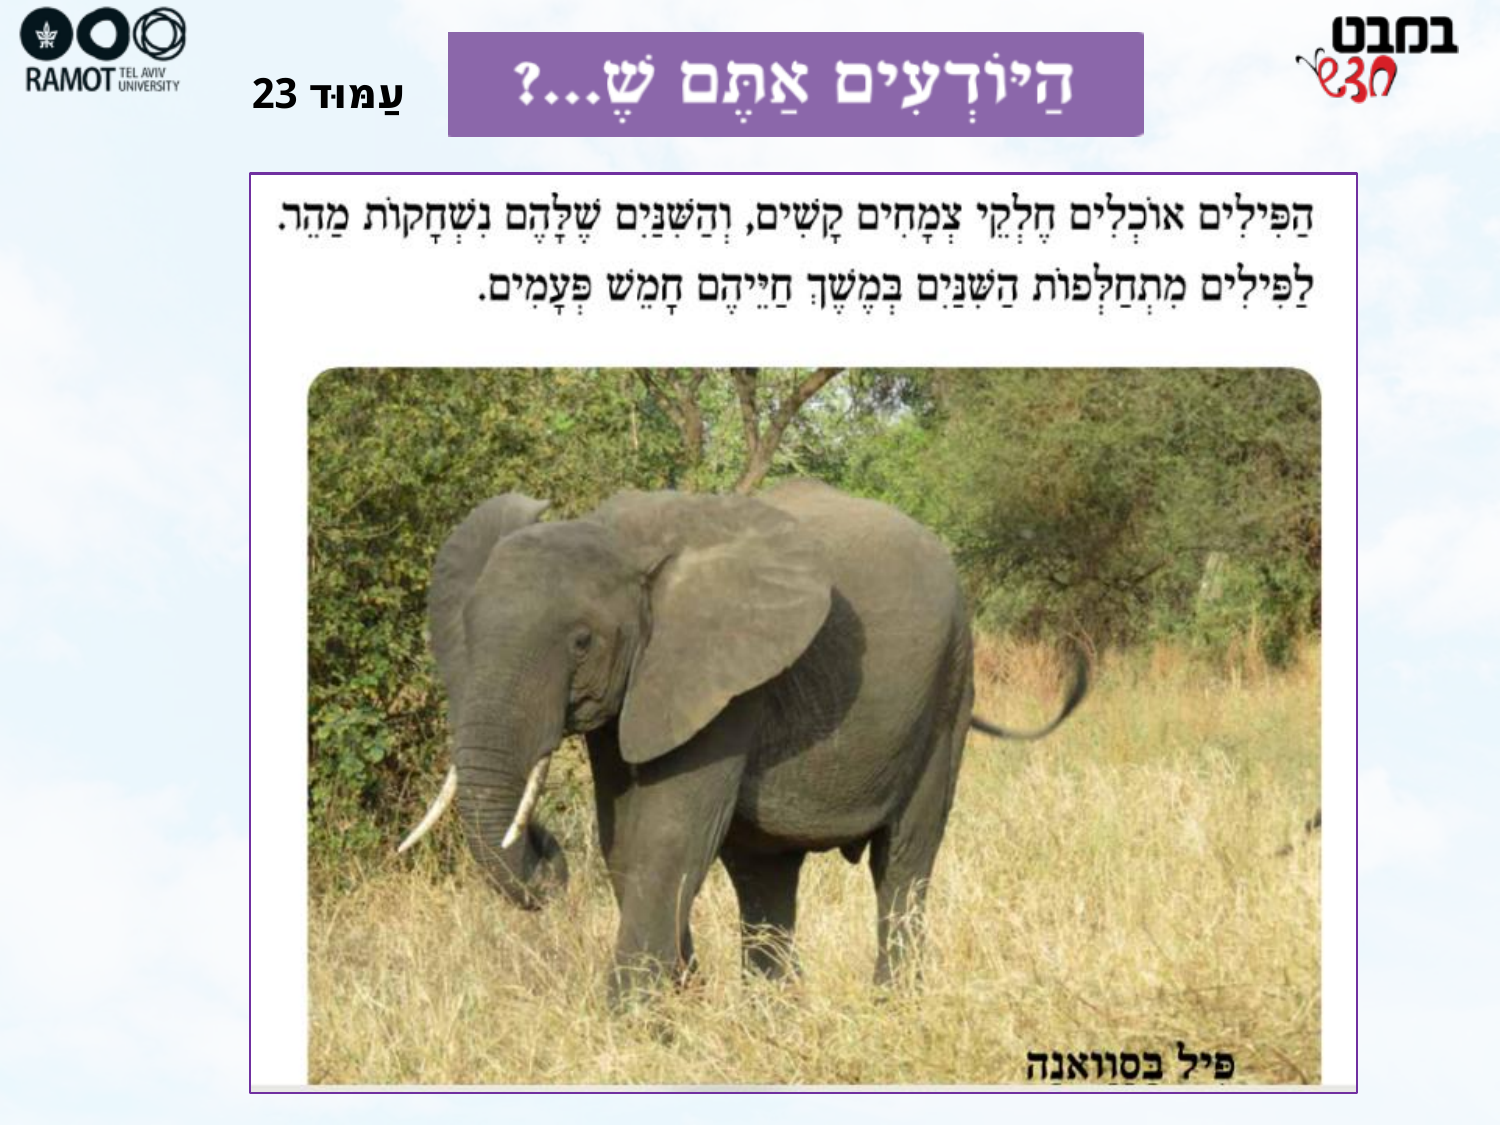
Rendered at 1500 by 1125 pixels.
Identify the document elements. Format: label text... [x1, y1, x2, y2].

picture [12, 0, 195, 101]
text_box עַמּוּד 23 [237, 59, 447, 125]
picture [251, 174, 1356, 1093]
picture [1295, 16, 1459, 104]
picture [447, 32, 1144, 137]
